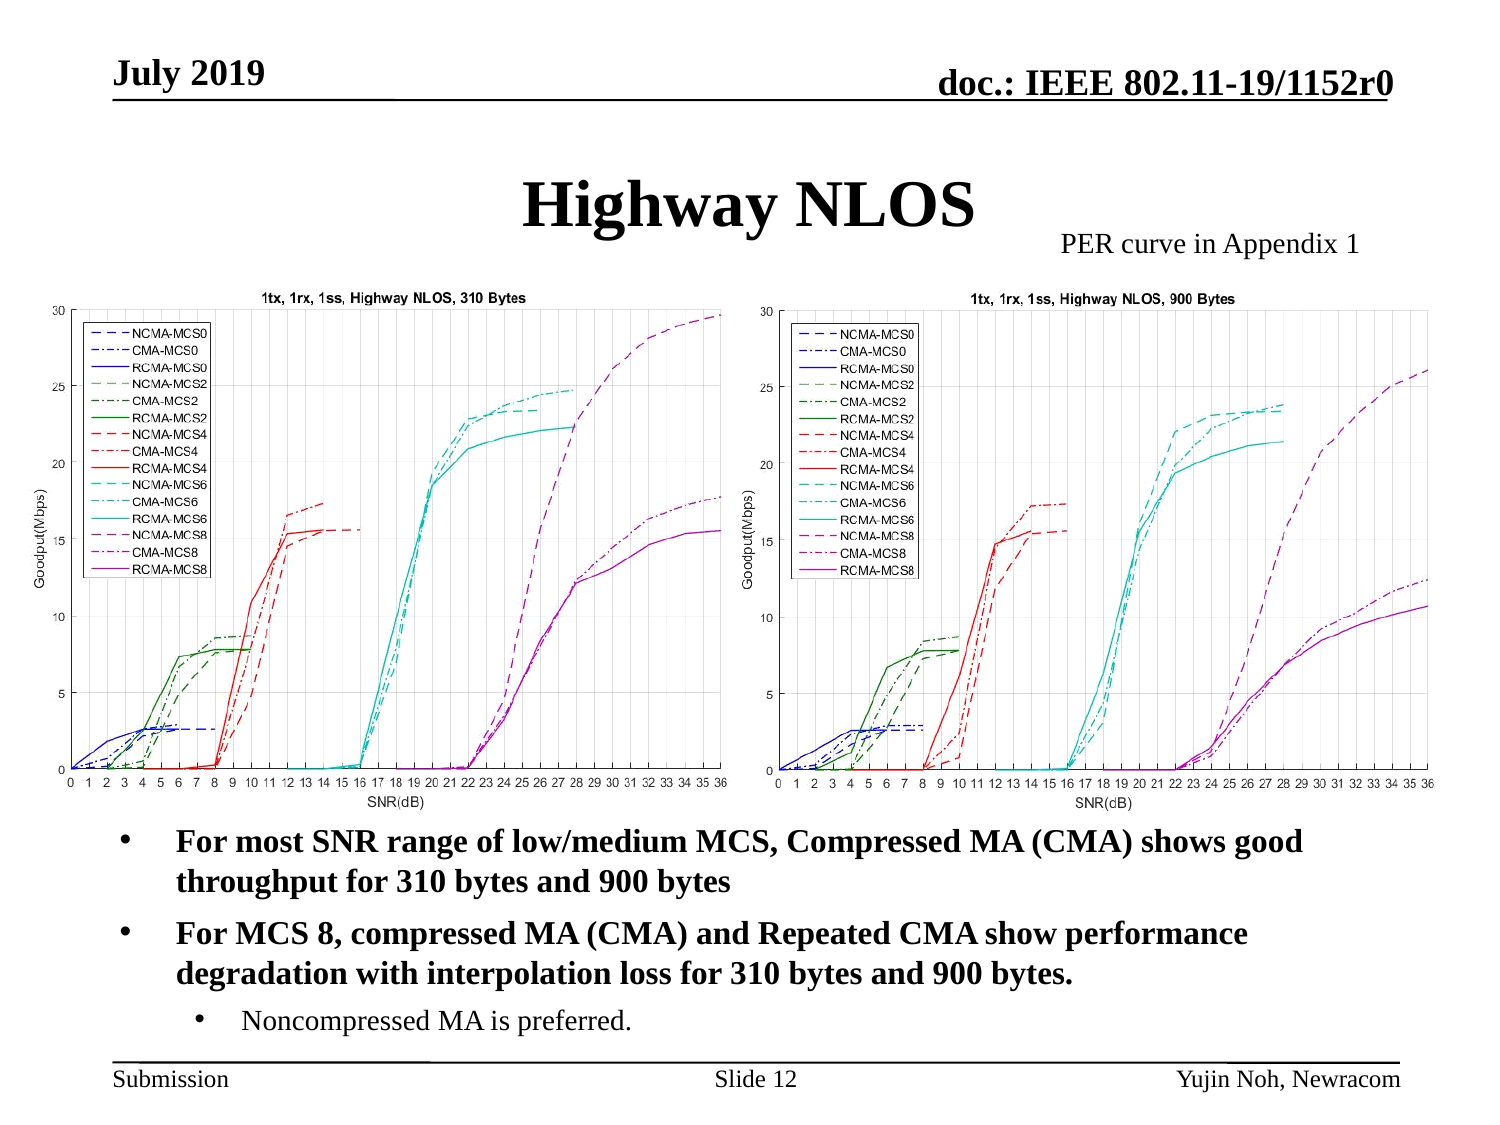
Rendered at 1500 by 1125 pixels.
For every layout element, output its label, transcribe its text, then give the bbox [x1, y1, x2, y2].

slide_number Slide 12 [712, 1061, 800, 1123]
picture [0, 267, 1500, 831]
title Highway NLOS [112, 112, 1388, 267]
list For most SNR range of low/medium MCS, Compressed MA (CMA) shows good throughput for 310 bytes and 900 bytes For MCS 8, compressed MA (CMA) and Repeated CMA show performance degradation with interpolation loss for 310 bytes and 900 bytes. Noncompressed MA is preferred. [104, 838, 1380, 1052]
text_box PER curve in Appendix 1 [1045, 217, 1421, 267]
footer Yujin Noh, Newracom [878, 1061, 1402, 1093]
